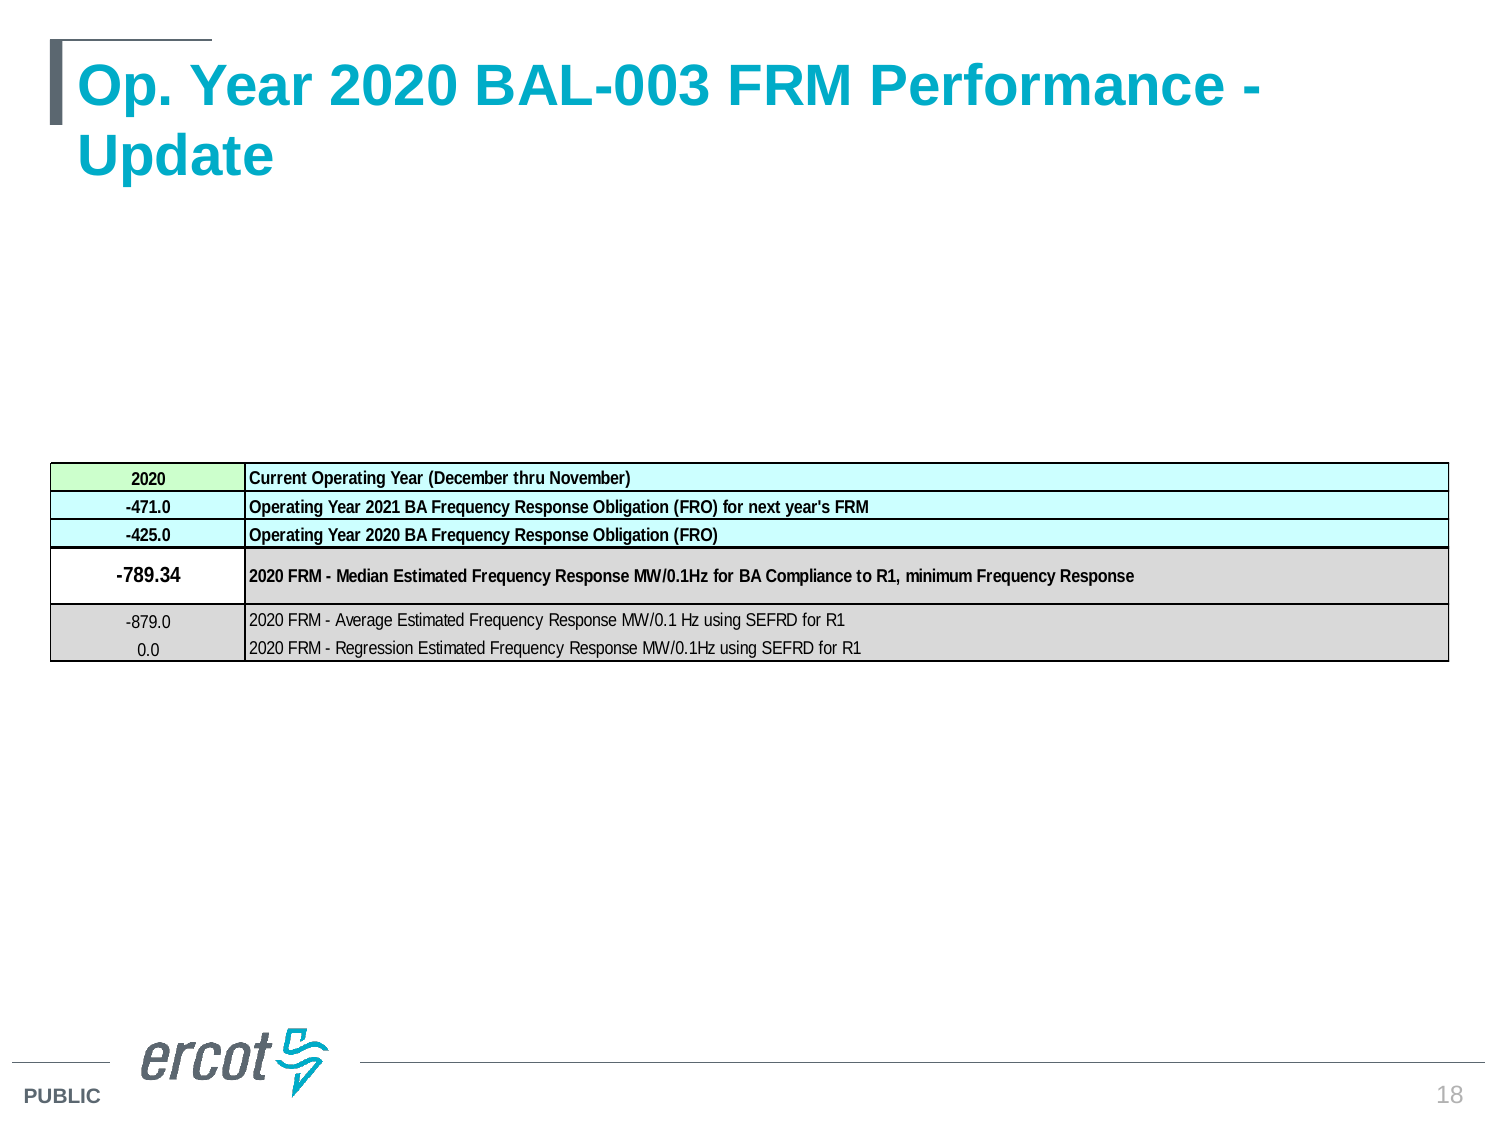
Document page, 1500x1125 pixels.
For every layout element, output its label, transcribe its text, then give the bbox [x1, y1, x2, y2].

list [49, 462, 1451, 663]
picture [137, 1024, 332, 1100]
slide_number 18 [1412, 1076, 1488, 1112]
title Op. Year 2020 BAL-003 FRM Performance - Update [62, 39, 1450, 125]
